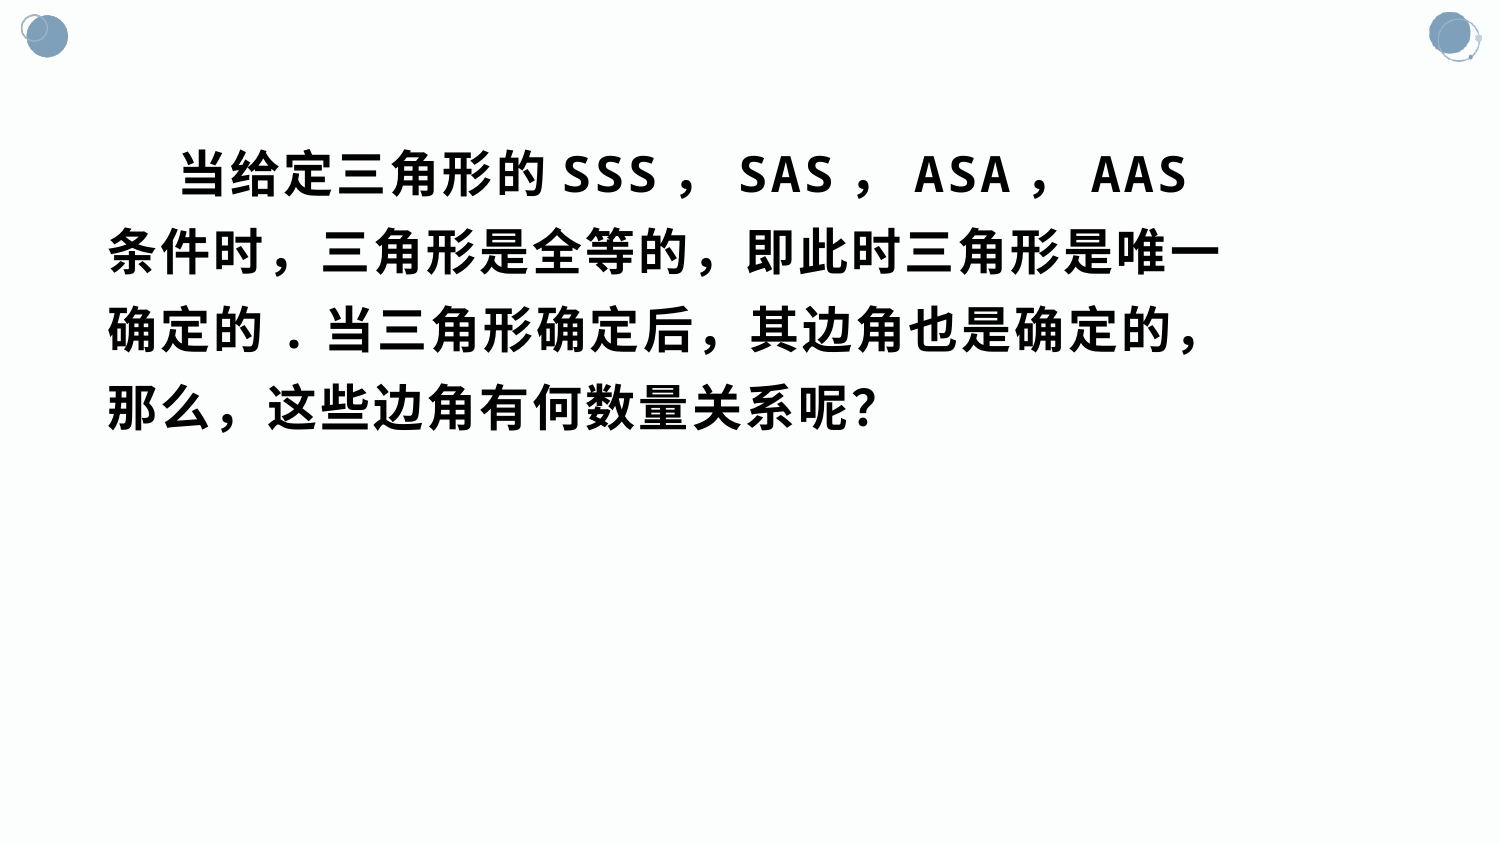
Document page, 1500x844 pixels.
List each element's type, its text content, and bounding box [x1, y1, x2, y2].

picture [0, 0, 89, 73]
picture [1411, 0, 1500, 73]
list 当给定三角形的SSS，SAS，ASA，AAS条件时，三角形是全等的，即此时三角形是唯一确定的.当三角形确定后，其边角也是确定的，那么，这些边角有何数量关系呢？ [93, 117, 1239, 599]
